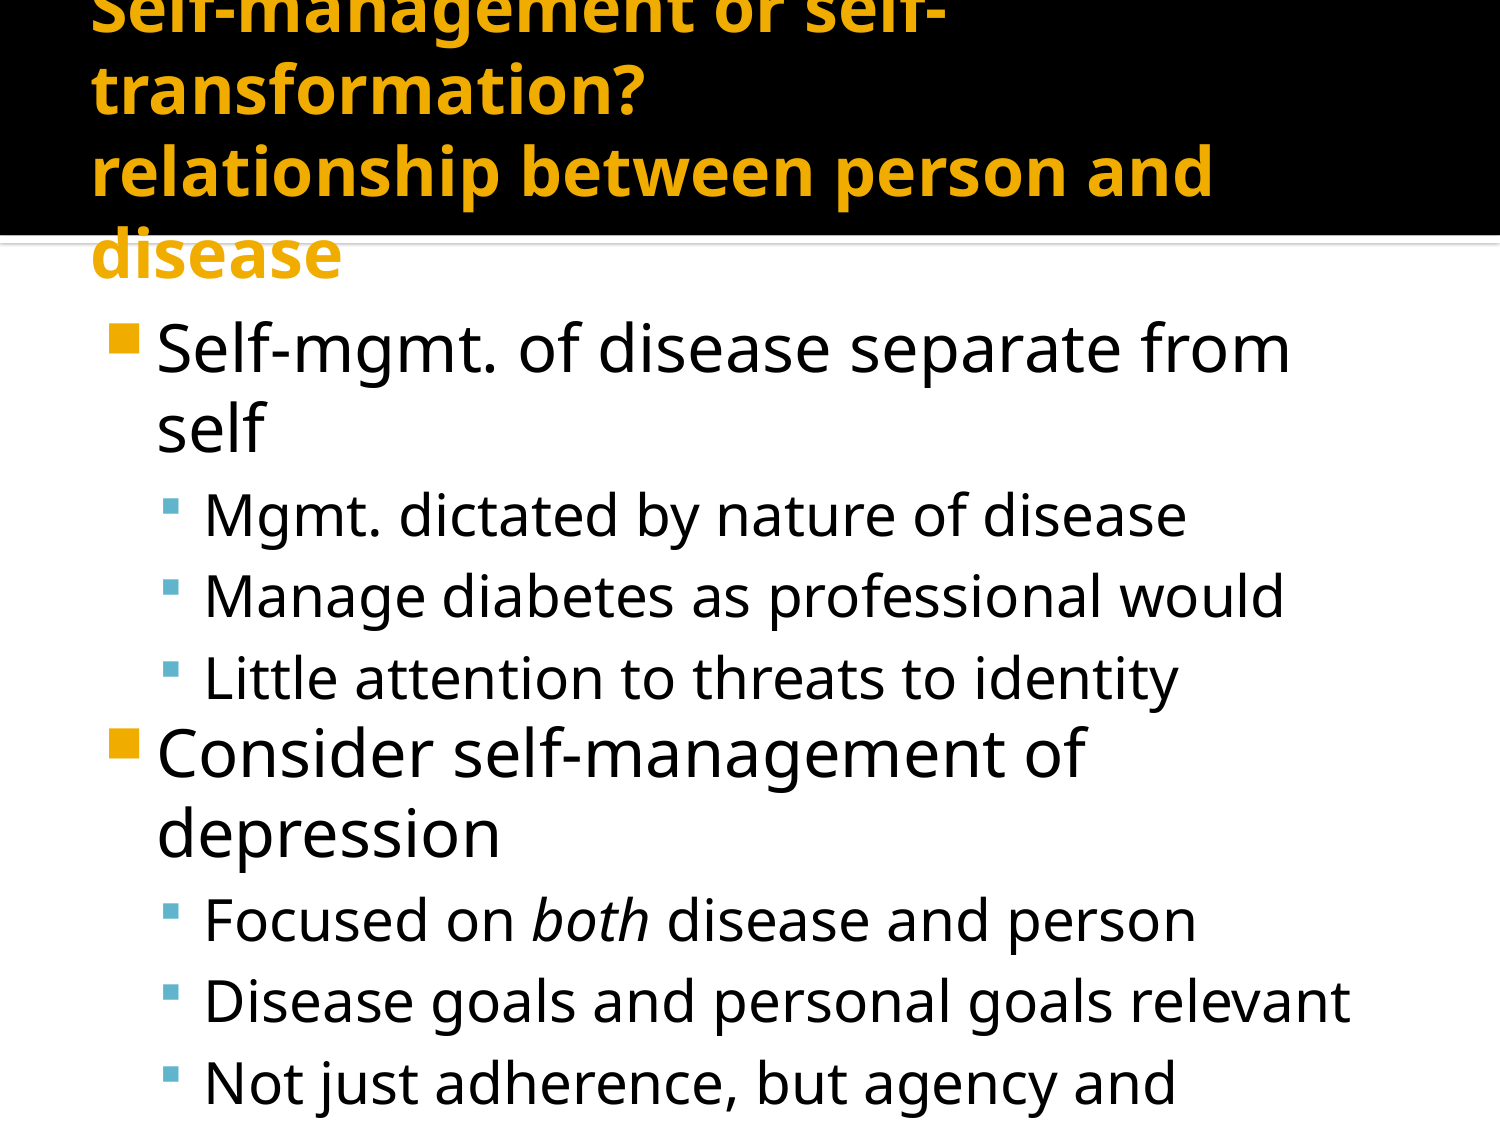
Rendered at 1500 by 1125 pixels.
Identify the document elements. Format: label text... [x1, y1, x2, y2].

title Self-management or self-transformation? relationship between person and disease [75, 25, 1425, 231]
list Self-mgmt. of disease separate from self Mgmt. dictated by nature of disease Manage diabetes as professional would Little attention to threats to identity Consider self-management of depression Focused on both disease and person Disease goals and personal goals relevant Not just adherence, but agency and autonomy [75, 291, 1425, 1050]
